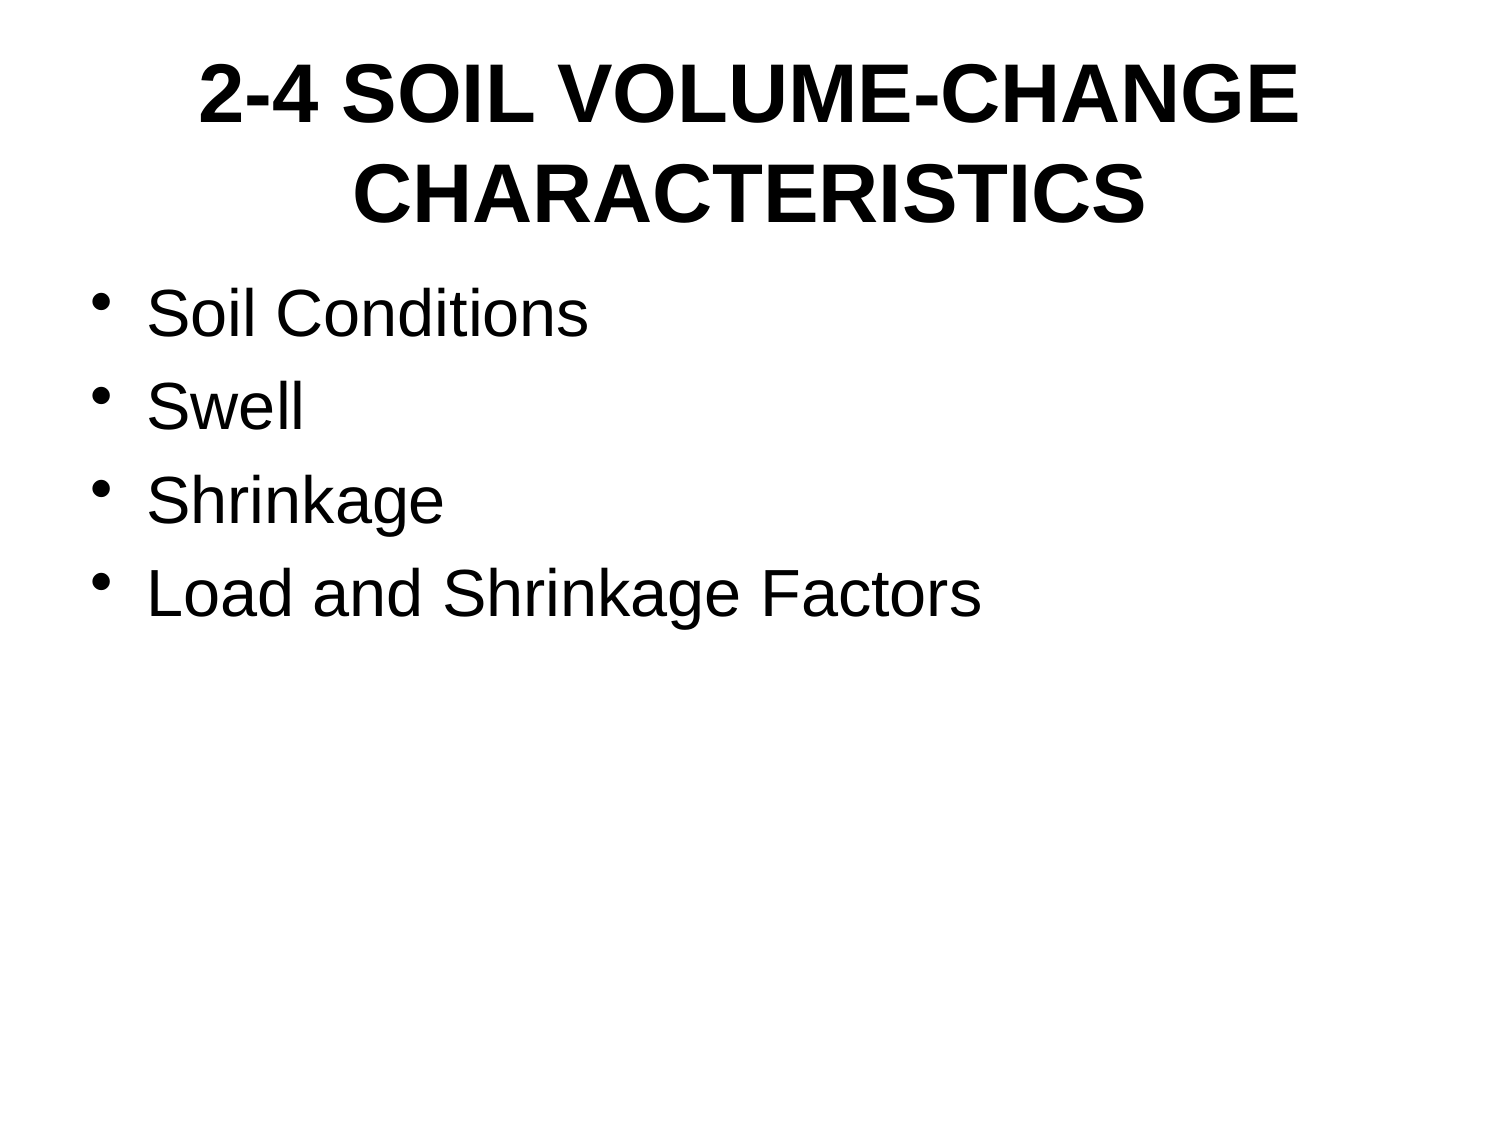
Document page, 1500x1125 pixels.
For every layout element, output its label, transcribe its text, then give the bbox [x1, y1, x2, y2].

list Soil Conditions Swell Shrinkage Load and Shrinkage Factors [74, 262, 1426, 1006]
title 2-4 SOIL VOLUME-CHANGE CHARACTERISTICS [74, 44, 1426, 233]
